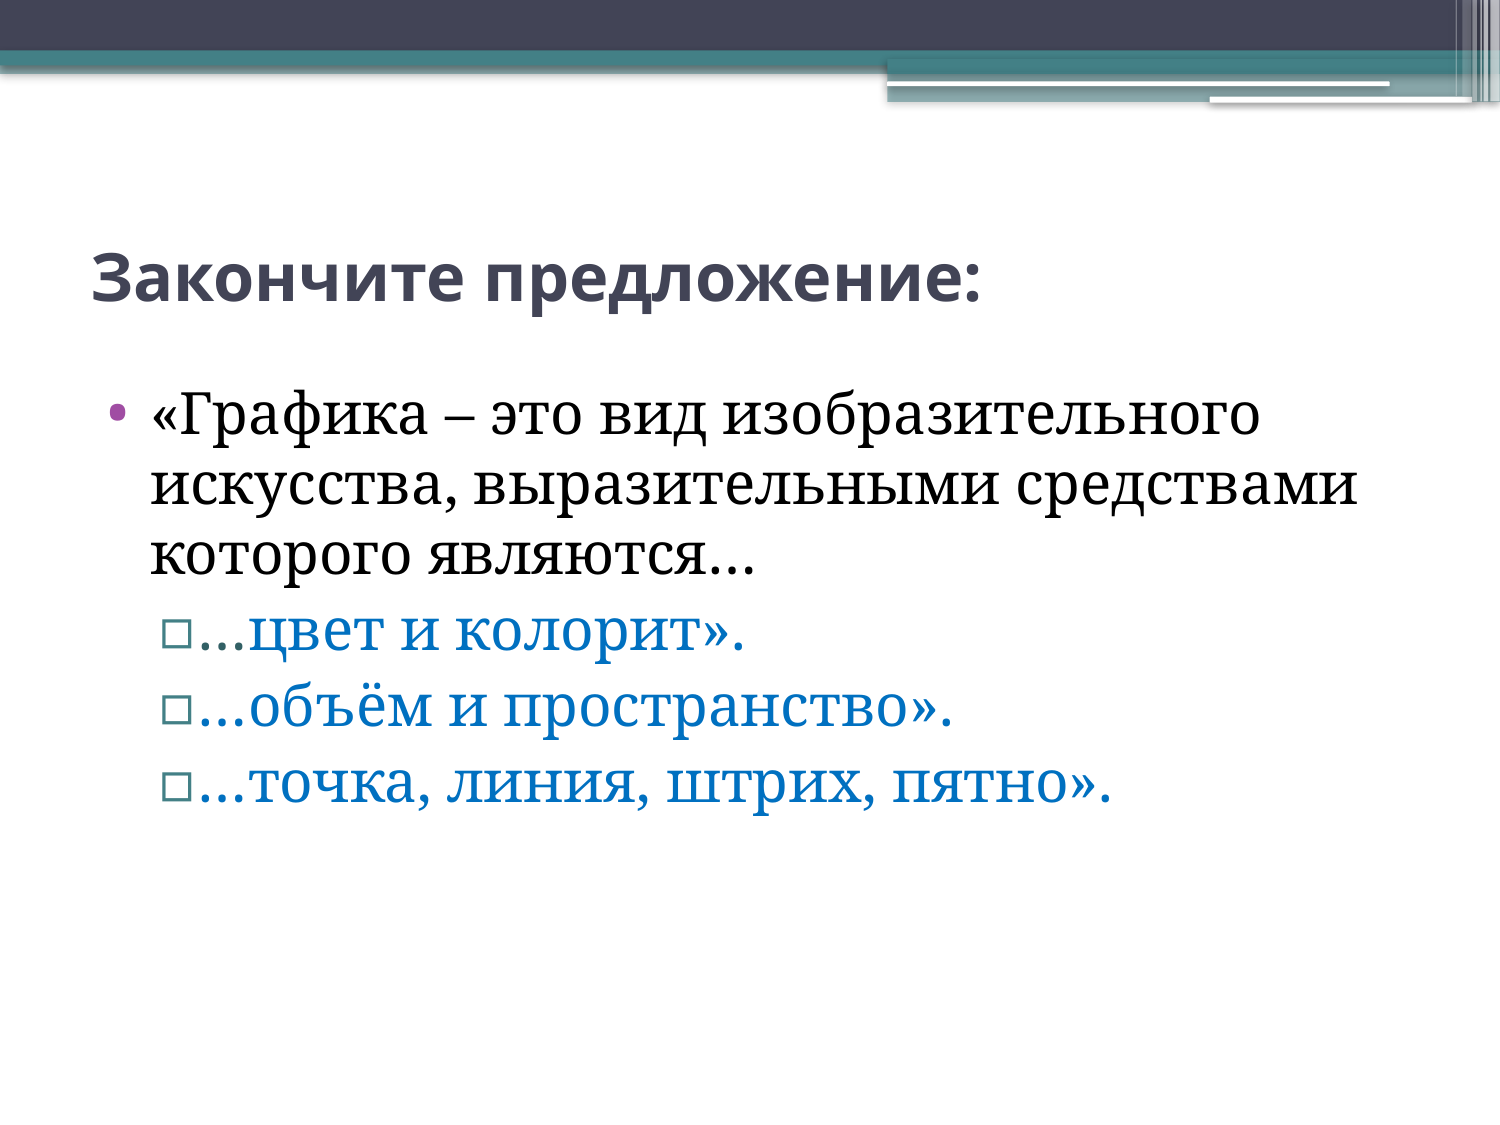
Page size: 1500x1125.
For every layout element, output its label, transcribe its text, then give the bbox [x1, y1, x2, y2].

list «Графика – это вид изобразительного искусства, выразительными средствами которого являются… …цвет и колорит». …объём и пространство». …точка, линия, штрих, пятно». [74, 368, 1426, 1079]
title Закончите предложение: [74, 187, 1426, 363]
